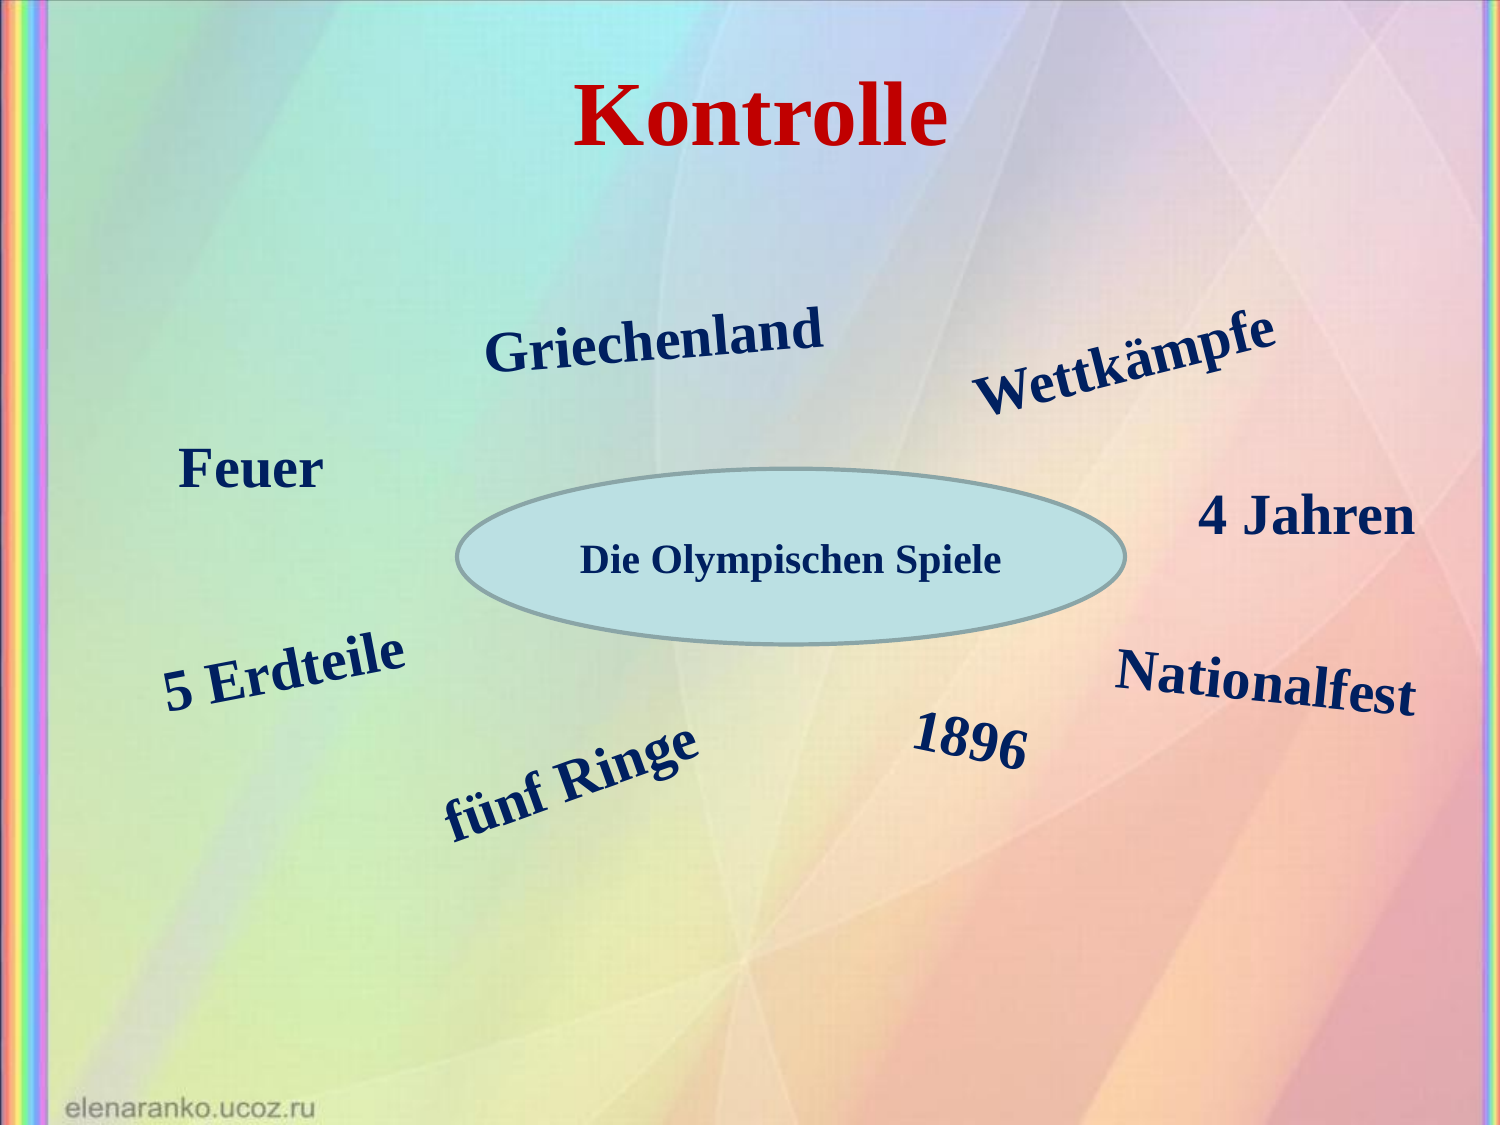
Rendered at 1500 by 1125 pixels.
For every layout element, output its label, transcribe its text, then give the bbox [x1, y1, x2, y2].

text_box 4 Jahren [1183, 468, 1500, 554]
text_box Feuer [164, 421, 469, 507]
text_box Nationalfest [1097, 620, 1445, 739]
text_box Die Olympischen Spiele [454, 466, 1128, 647]
text_box 5 Erdteile [140, 593, 456, 735]
picture [0, 0, 1500, 1125]
text_box Wettkämpfe [950, 227, 1494, 441]
text_box 1896 [890, 679, 1069, 797]
text_box Kontrolle [46, 46, 1477, 172]
text_box Griechenland [465, 276, 880, 394]
text_box fünf Ringe [417, 662, 792, 867]
